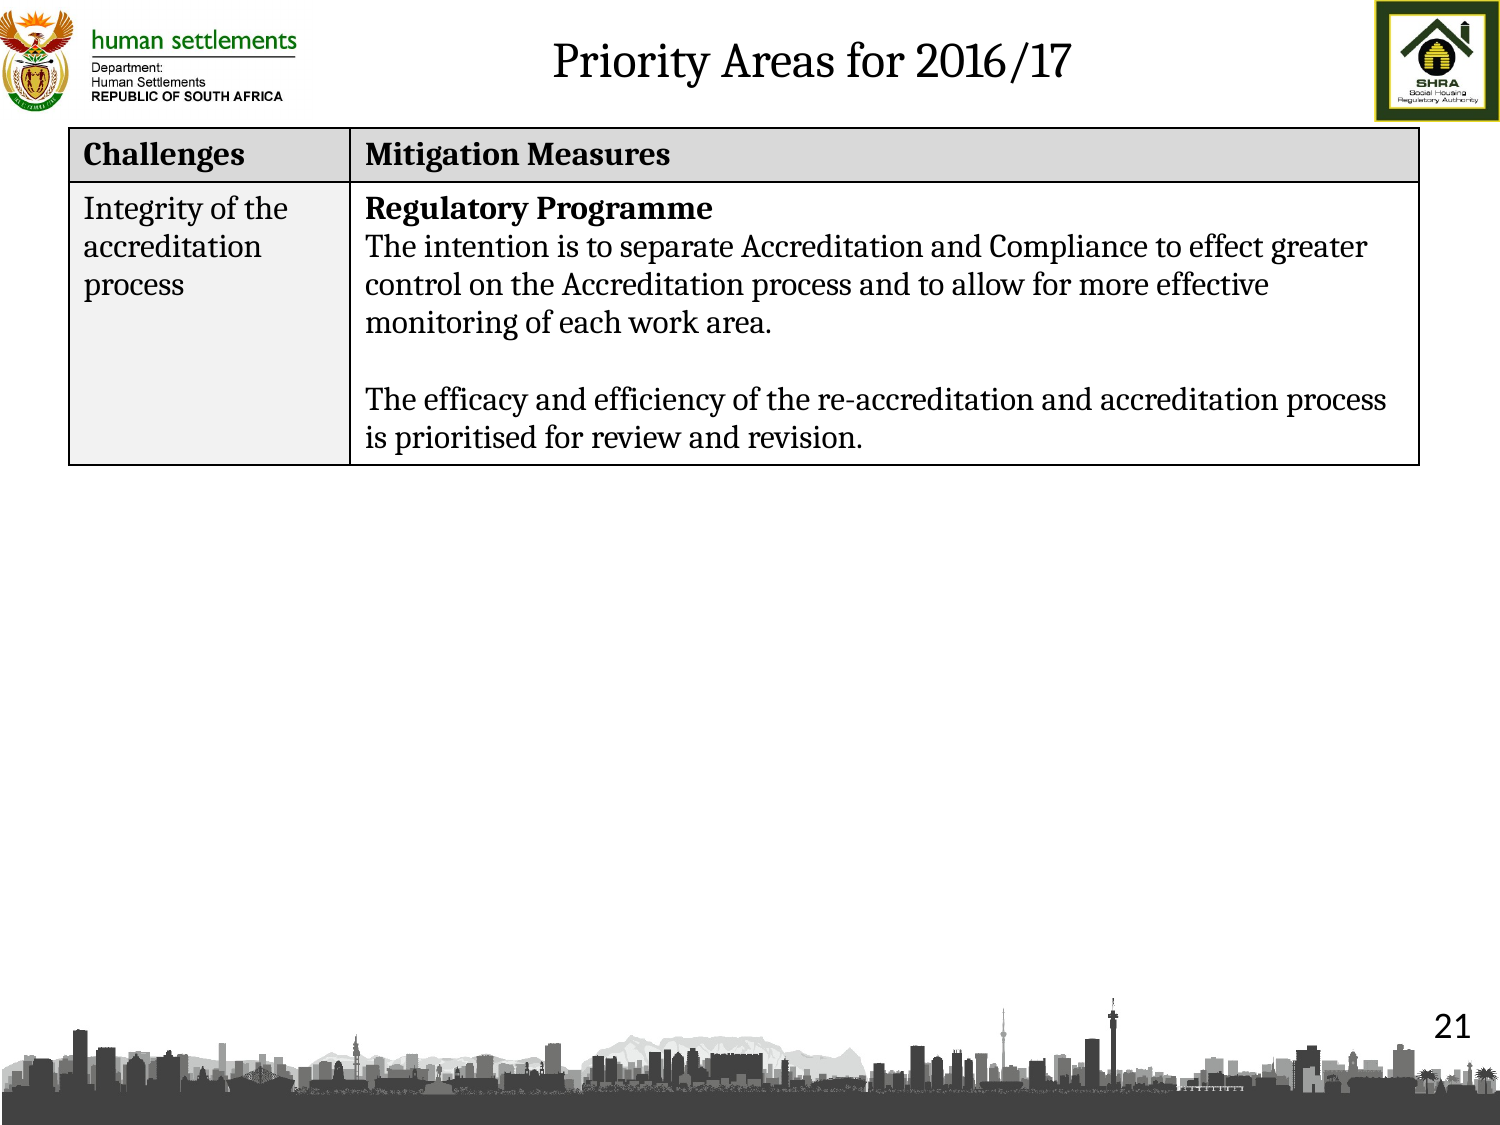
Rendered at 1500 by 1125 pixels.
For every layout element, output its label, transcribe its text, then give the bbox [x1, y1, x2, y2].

table_cell Regulatory Programme The intention is to separate Accreditation and Compliance to effect greater control on the Accreditation process and to allow for more effective monitoring of each work area. The efficacy and efficiency of the re-accreditation and accreditation process is prioritised for review and revision. [351, 183, 1418, 464]
table_header Mitigation Measures [351, 129, 1418, 181]
table_cell Integrity of the accreditation process [70, 183, 349, 464]
picture [0, 0, 313, 120]
table_header Challenges [70, 129, 349, 181]
title Priority Areas for 2016/17 [312, 5, 1313, 111]
slide_number 21 [1418, 993, 1494, 1054]
picture [1374, 0, 1500, 122]
picture [2, 998, 1500, 1125]
